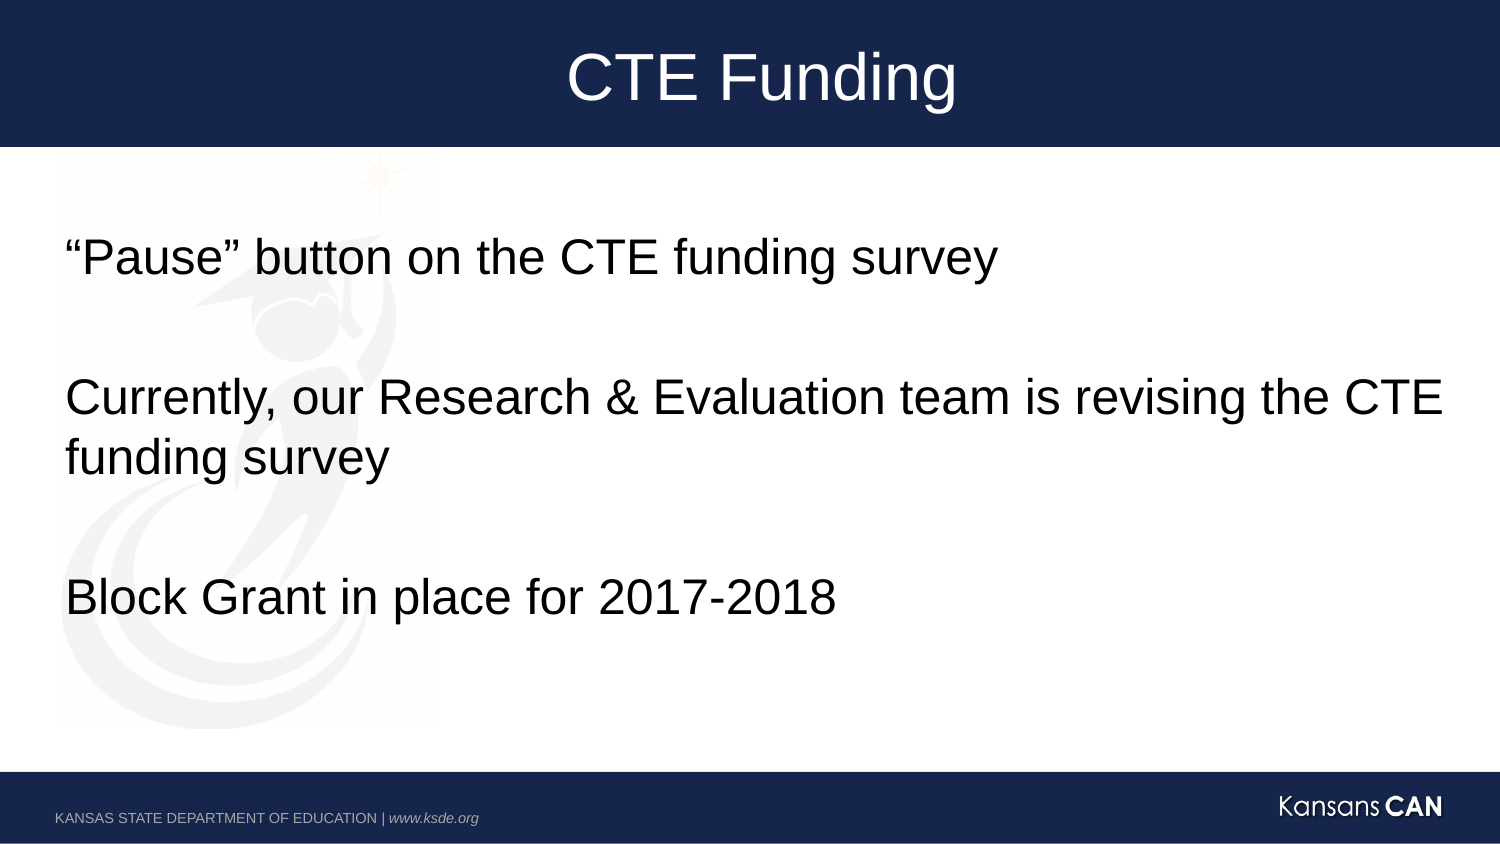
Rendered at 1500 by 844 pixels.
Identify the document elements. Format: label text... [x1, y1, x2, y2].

title CTE Funding [50, 0, 1475, 148]
list “Pause” button on the CTE funding survey Currently, our Research & Evaluation team is revising the CTE funding survey Block Grant in place for 2017-2018 [50, 148, 1475, 742]
picture [1272, 790, 1448, 821]
